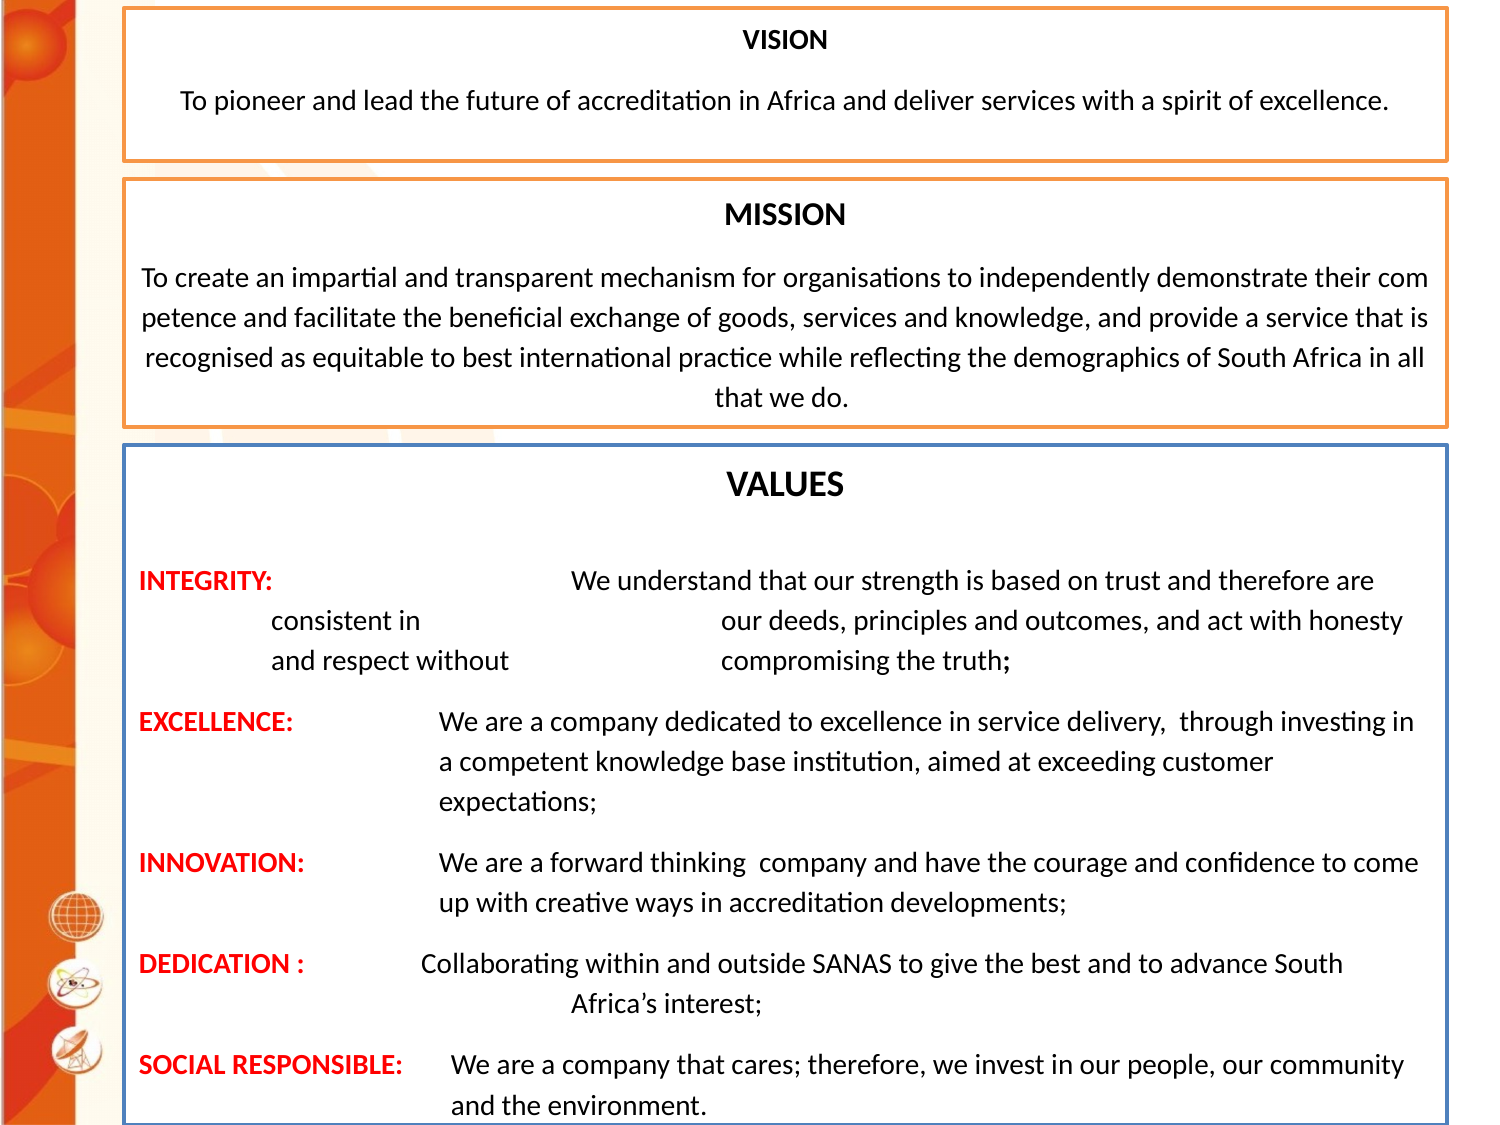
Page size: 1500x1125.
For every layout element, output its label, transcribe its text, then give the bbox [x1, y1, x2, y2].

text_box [0, 0, 547, 1125]
text_box MISSION To create an impartial and transparent mechanism for organisations to independently demonstrate their com­petence and facilitate the beneficial exchange of goods, services and knowledge, and provide a service that is recognised as equitable to best international practice while reflecting the demographics of South Africa in all that we do. [551, 177, 1449, 429]
text_box VALUES INTEGRITY: We understand that our strength is based on trust and therefore are consistent in our deeds, principles and outcomes, and act with honesty and respect without compromising the truth; EXCELLENCE: We are a company dedicated to excellence in service delivery, through investing in a competent knowledge base institution, aimed at exceeding customer expectations; INNOVATION: We are a forward thinking company and have the courage and confidence to come up with creative ways in accreditation developments; DEDICATION : Collaborating within and outside SANAS to give the best and to advance South Africa’s interest; SOCIAL RESPONSIBLE: We are a company that cares; therefore, we invest in our people, our community and the environment. [551, 443, 1449, 1125]
text_box VISION To pioneer and lead the future of accreditation in Africa and deliver services with a spirit of excellence. [551, 6, 1449, 163]
